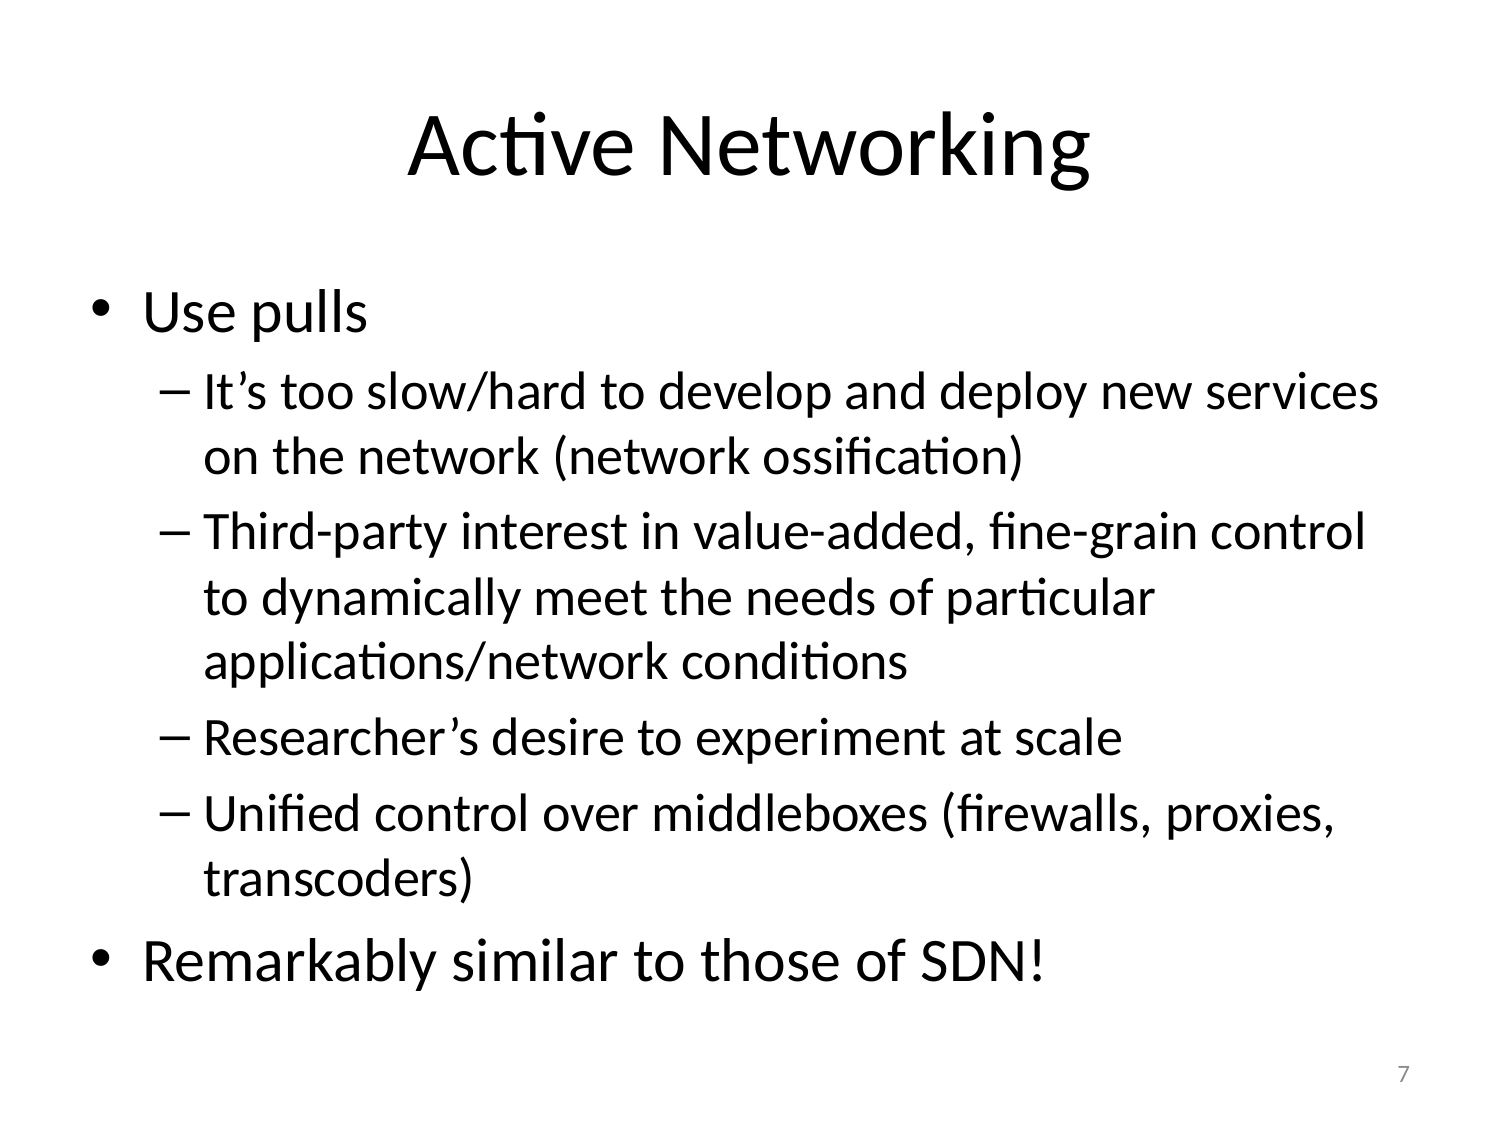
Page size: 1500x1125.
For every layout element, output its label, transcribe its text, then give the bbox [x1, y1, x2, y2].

slide_number 7 [1074, 1042, 1425, 1103]
title Active Networking [75, 45, 1425, 233]
list Use pulls It’s too slow/hard to develop and deploy new services on the network (network ossification) Third-party interest in value-added, fine-grain control to dynamically meet the needs of particular applications/network conditions Researcher’s desire to experiment at scale Unified control over middleboxes (firewalls, proxies, transcoders) Remarkably similar to those of SDN! [75, 262, 1425, 1005]
